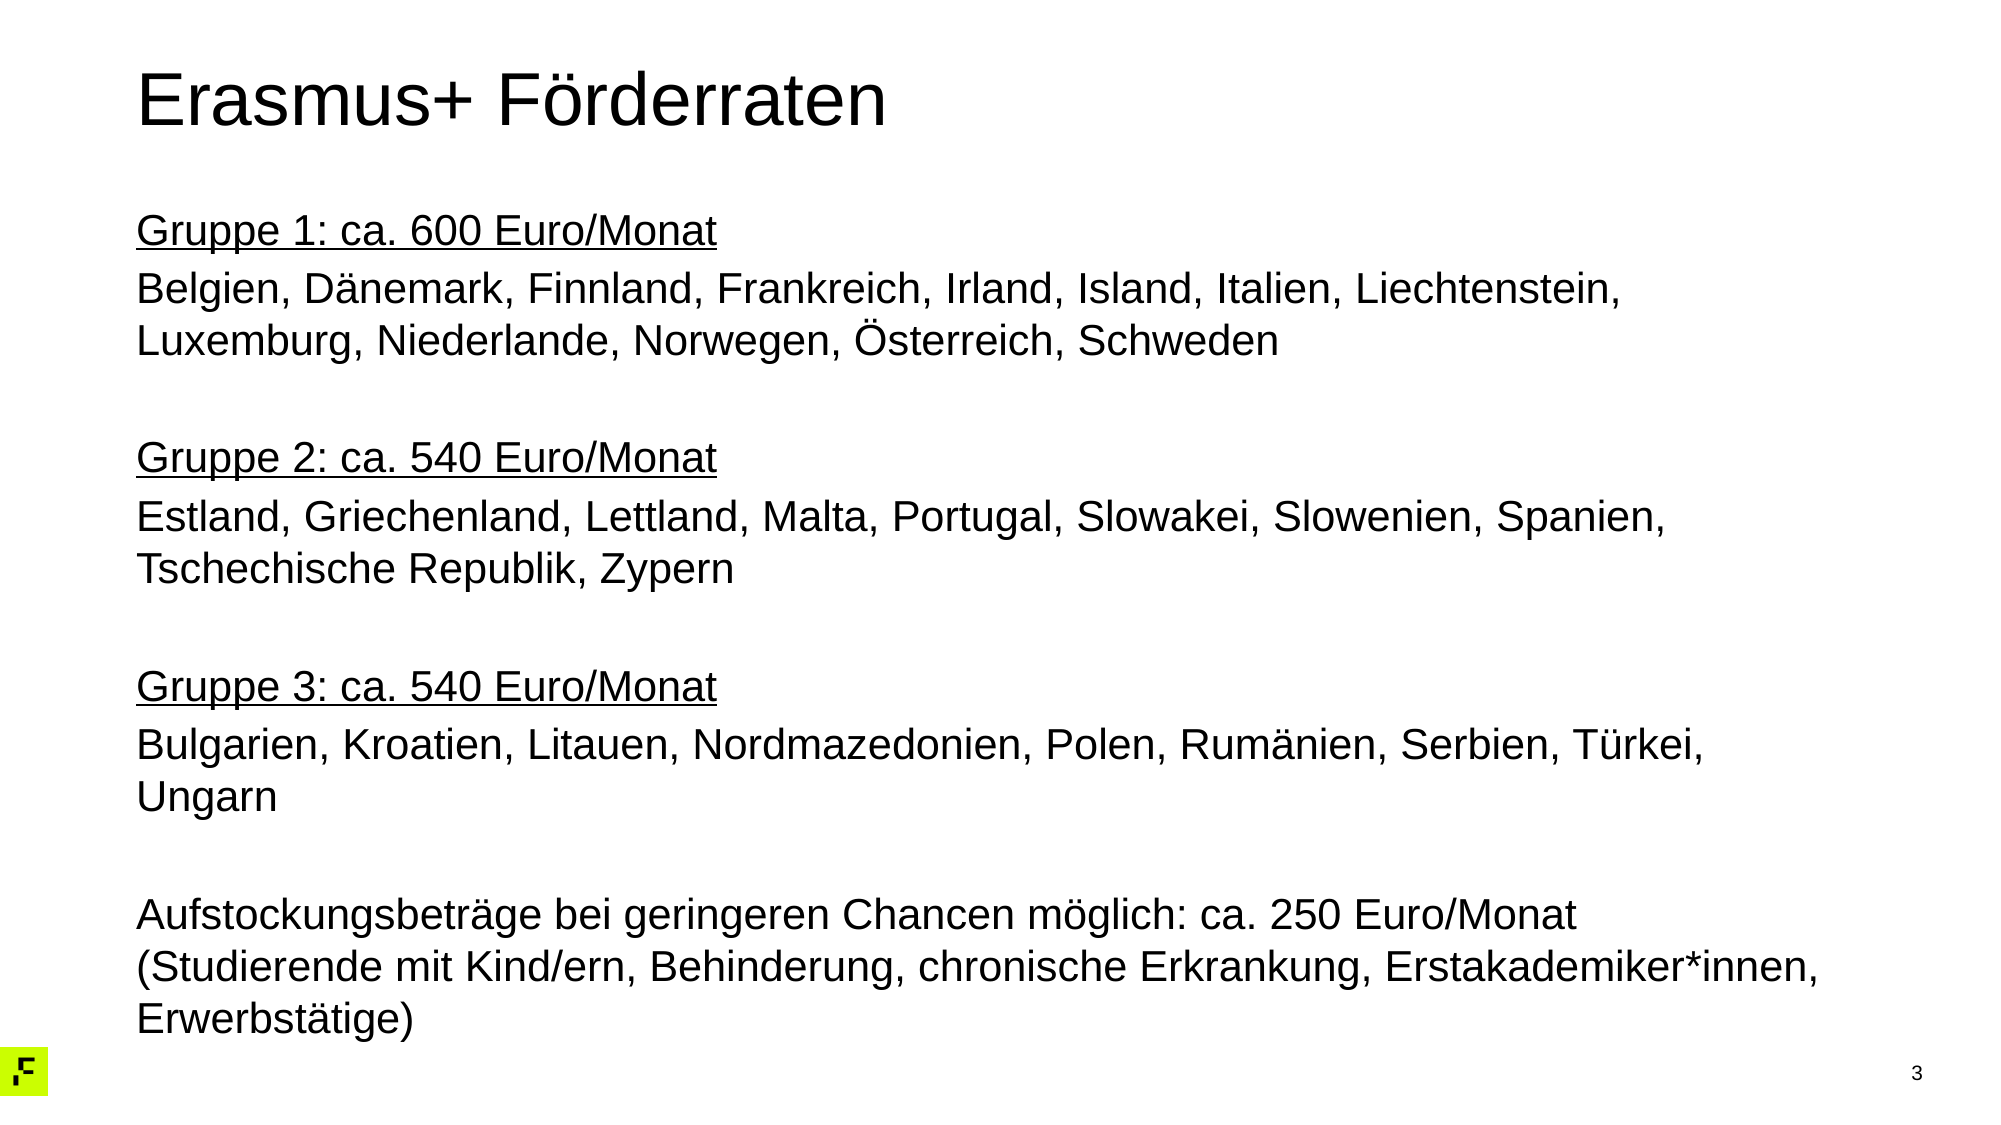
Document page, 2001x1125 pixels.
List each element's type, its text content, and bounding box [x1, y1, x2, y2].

list Gruppe 1: ca. 600 Euro/Monat Belgien, Dänemark, Finnland, Frankreich, Irland, Island, Italien, Liechtenstein, Luxemburg, Niederlande, Norwegen, Österreich, Schweden Gruppe 2: ca. 540 Euro/Monat Estland, Griechenland, Lettland, Malta, Portugal, Slowakei, Slowenien, Spanien, Tschechische Republik, Zypern Gruppe 3: ca. 540 Euro/Monat Bulgarien, Kroatien, Litauen, Nordmazedonien, Polen, Rumänien, Serbien, Türkei, Ungarn Aufstockungsbeträge bei geringeren Chancen möglich: ca. 250 Euro/Monat (Studierende mit Kind/ern, Behinderung, chronische Erkrankung, Erstakademiker*innen, Erwerbstätige) [135, 201, 1834, 1047]
title Erasmus+ Förderraten [135, 50, 1983, 281]
picture [0, 1047, 48, 1096]
slide_number 3 [1692, 1048, 1924, 1096]
